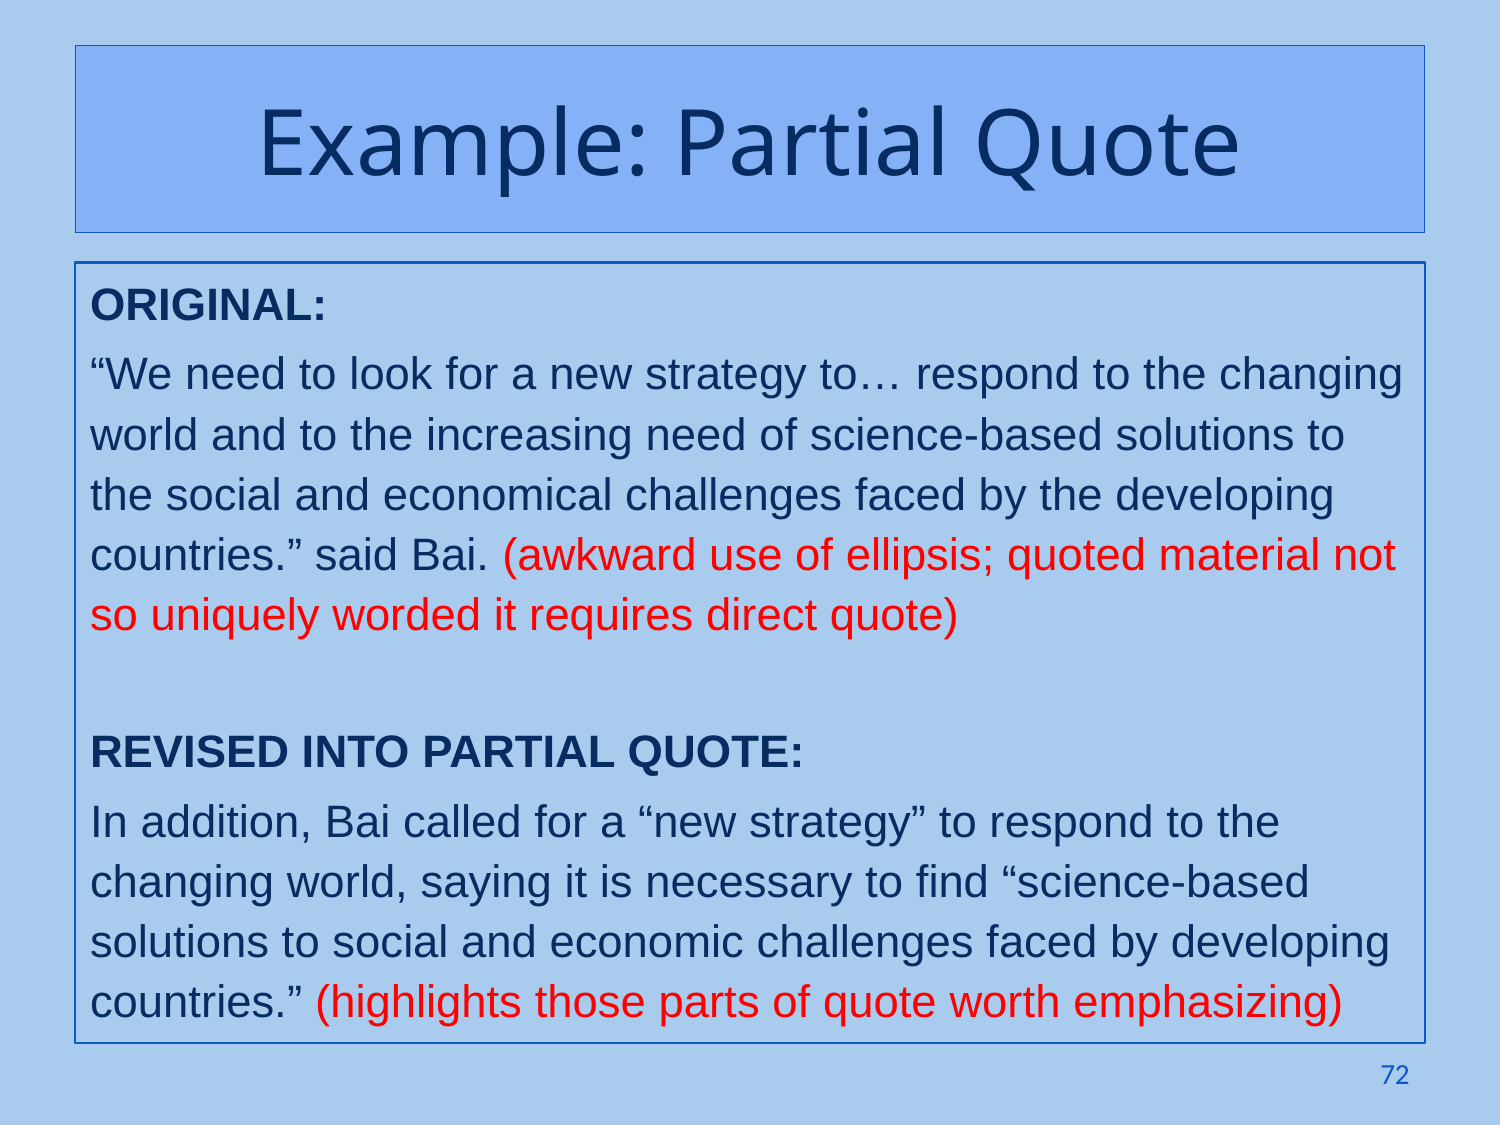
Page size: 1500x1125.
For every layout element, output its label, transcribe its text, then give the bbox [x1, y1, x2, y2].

title Example: Partial Quote [75, 45, 1425, 233]
slide_number 72 [1074, 1042, 1425, 1103]
list ORIGINAL: “We need to look for a new strategy to… respond to the changing world and to the increasing need of science-based solutions to the social and economical challenges faced by the developing countries.” said Bai. (awkward use of ellipsis; quoted material not so uniquely worded it requires direct quote) REVISED INTO PARTIAL QUOTE: In addition, Bai called for a “new strategy” to respond to the changing world, saying it is necessary to find “science-based solutions to social and economic challenges faced by developing countries.” (highlights those parts of quote worth emphasizing) [75, 262, 1425, 1043]
